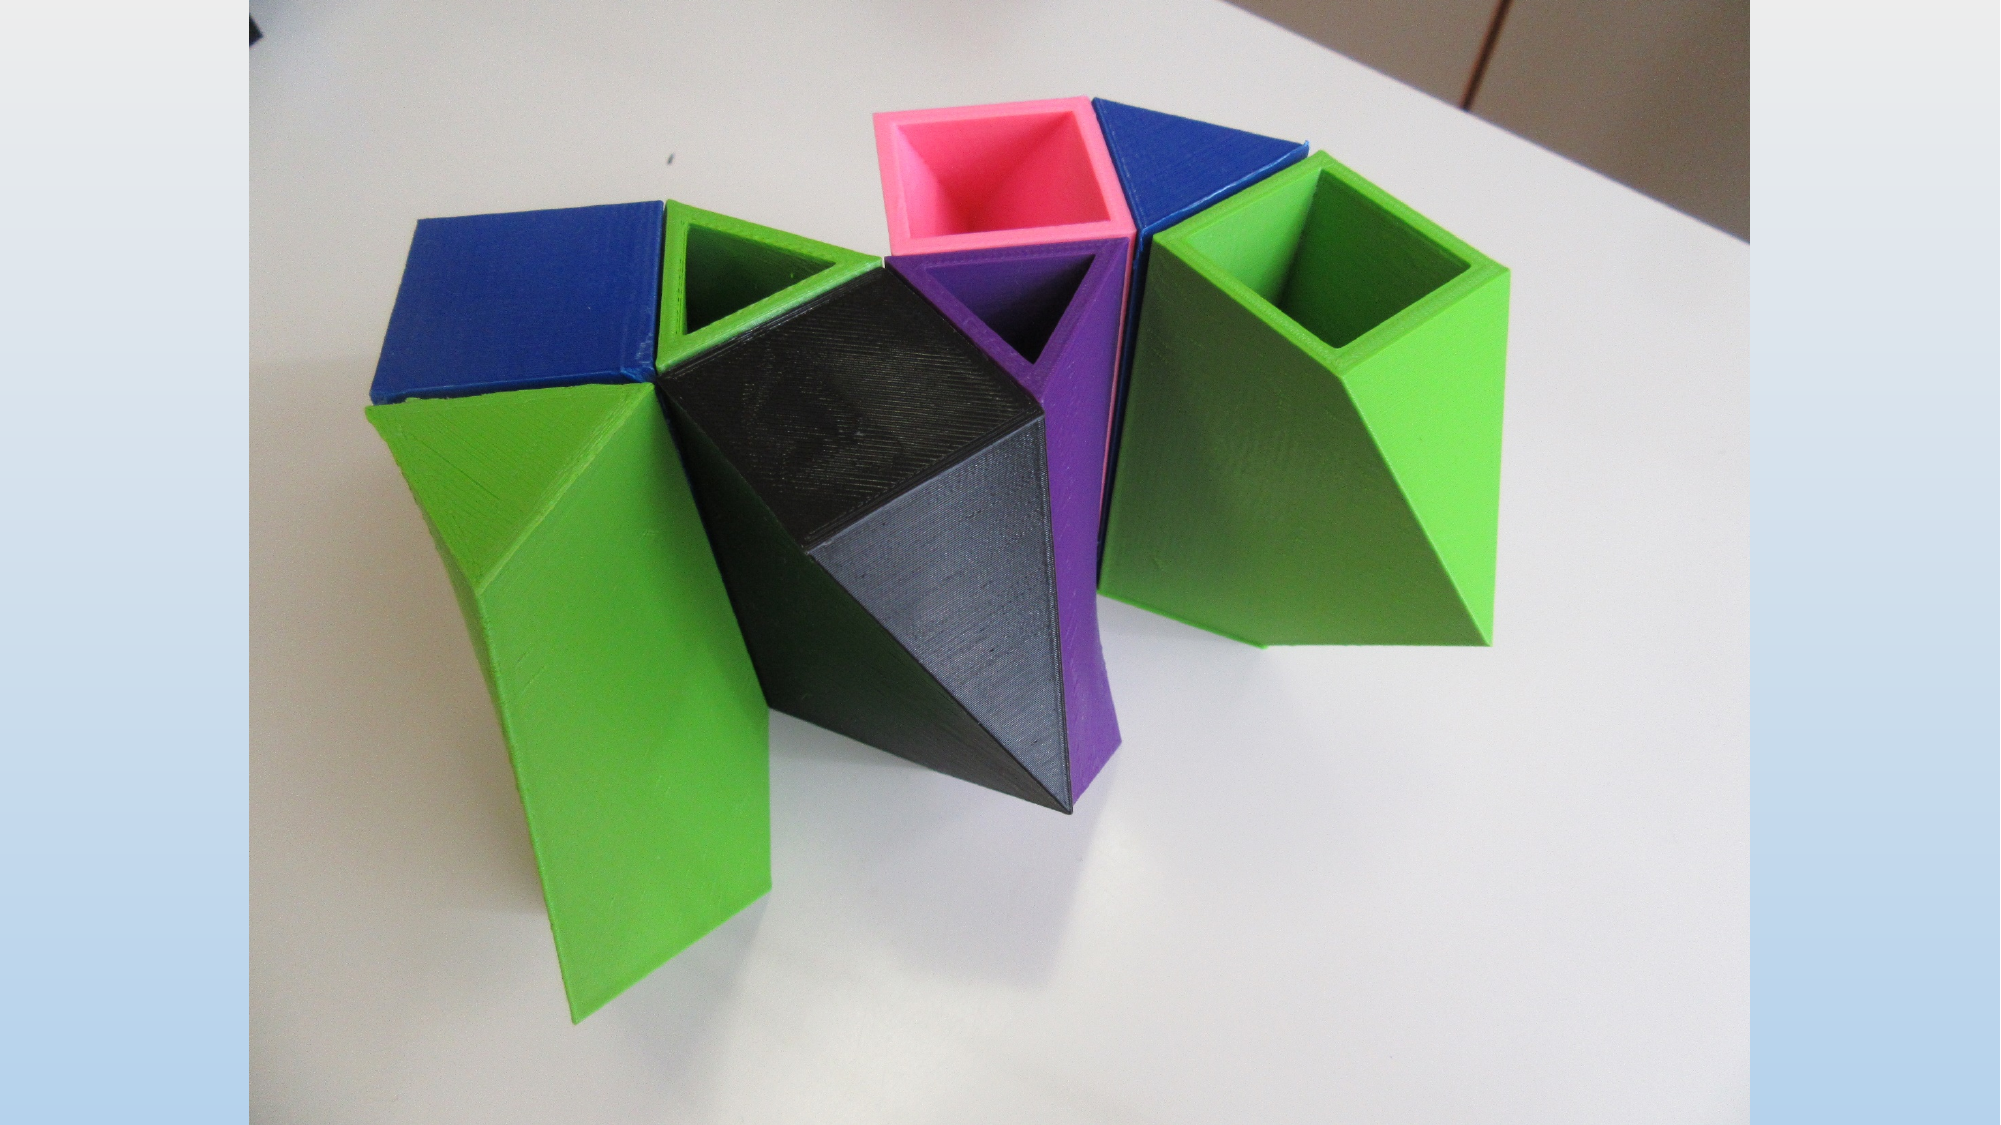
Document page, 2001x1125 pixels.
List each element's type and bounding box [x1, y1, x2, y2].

picture [249, 0, 1750, 1125]
